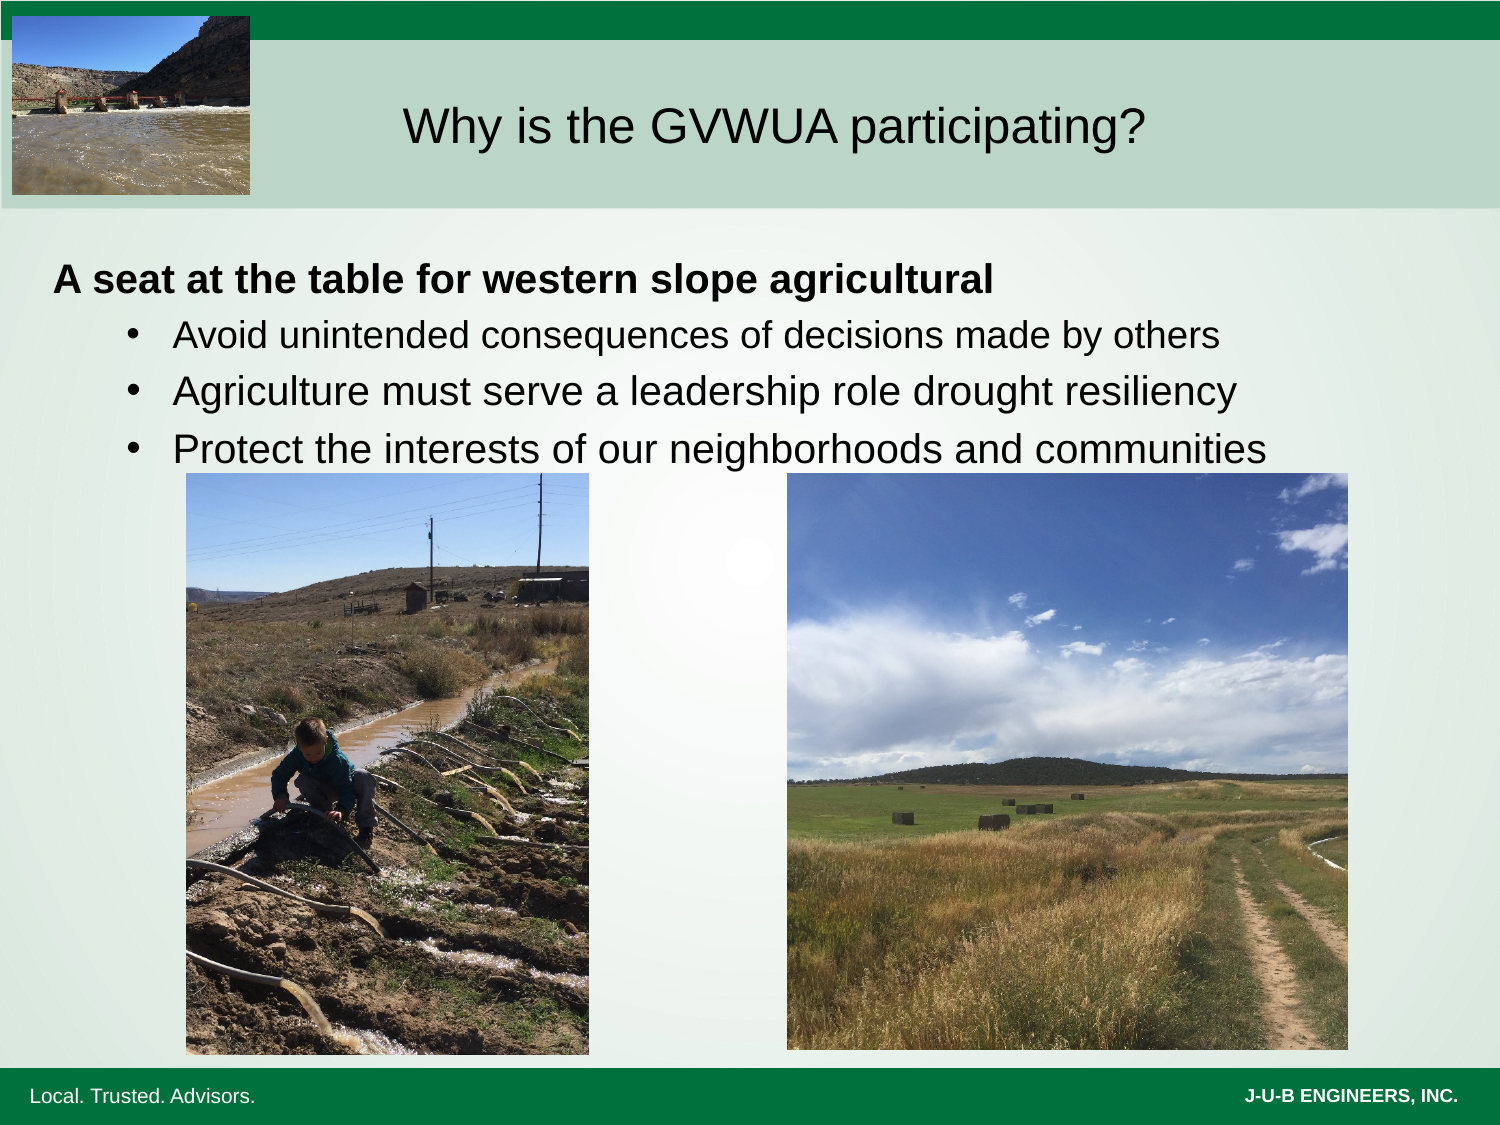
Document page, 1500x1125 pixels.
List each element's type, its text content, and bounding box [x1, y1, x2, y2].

picture [1, 1, 1500, 195]
list A seat at the table for western slope agricultural Avoid unintended consequences of decisions made by others Agriculture must serve a leadership role drought resiliency Protect the interests of our neighborhoods and communities [37, 227, 1388, 494]
picture [186, 473, 589, 1056]
picture [787, 473, 1348, 1050]
title Why is the GVWUA participating? [387, 29, 1225, 218]
